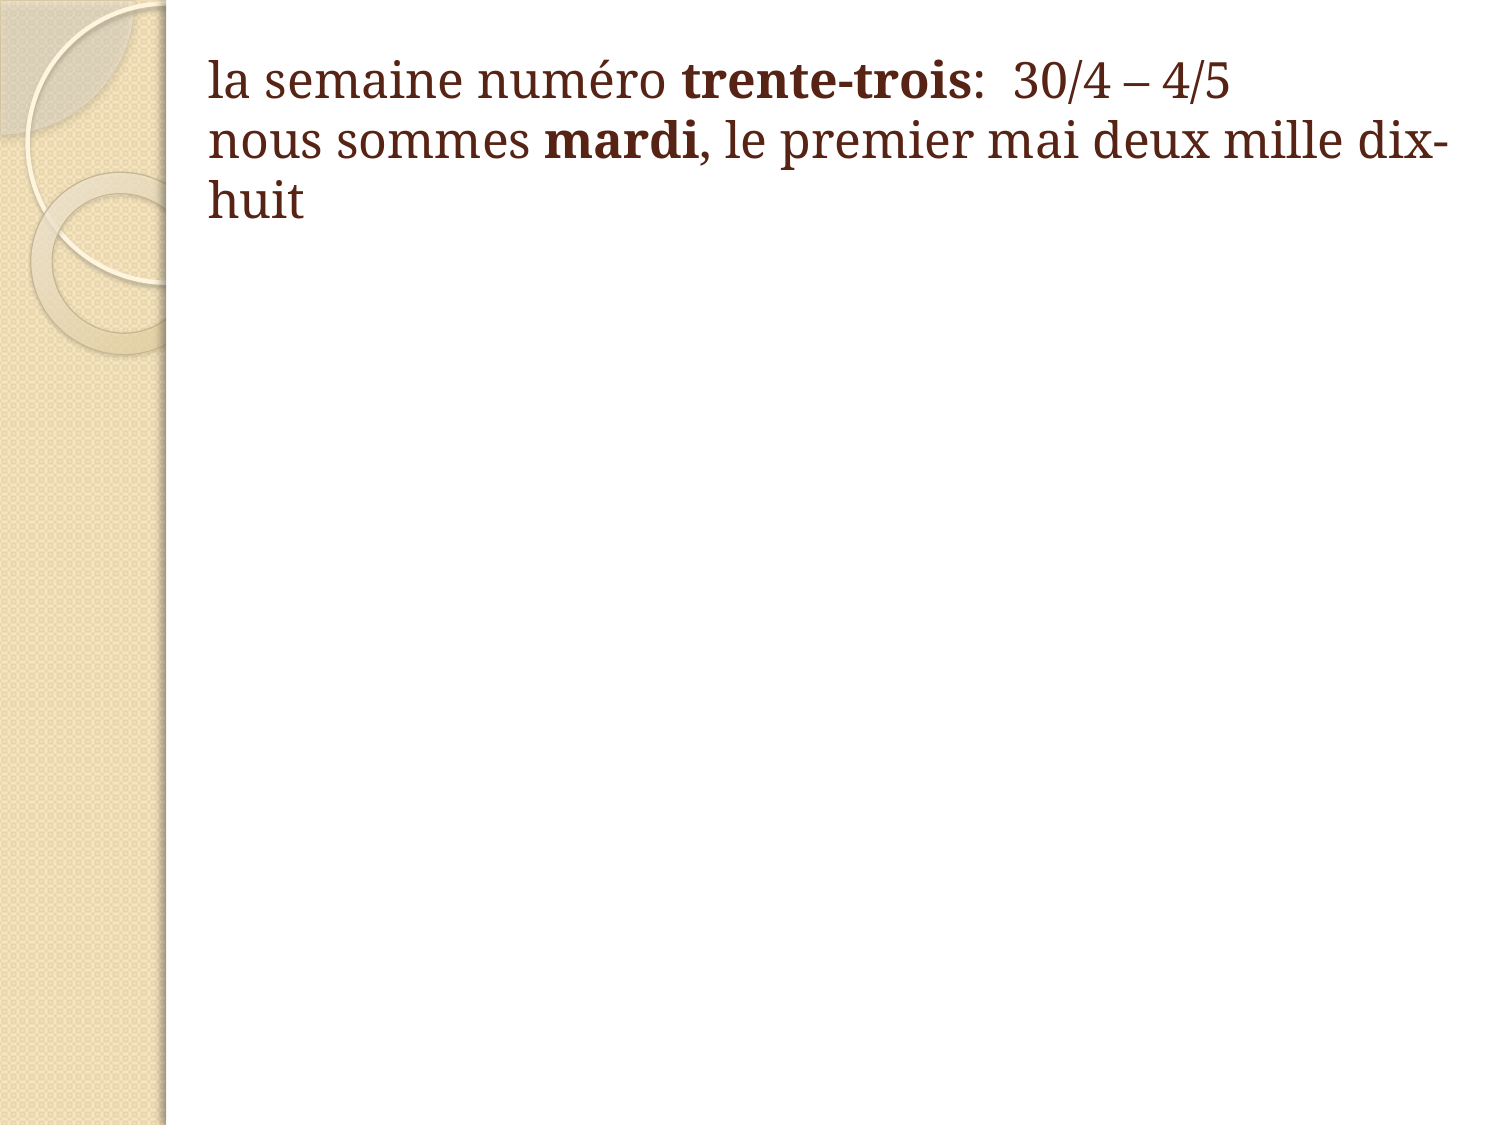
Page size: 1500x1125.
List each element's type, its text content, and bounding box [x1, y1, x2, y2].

title la semaine numéro trente-trois: 30/4 – 4/5 nous sommes mardi, le premier mai deux mille dix-huit [193, 45, 1466, 233]
